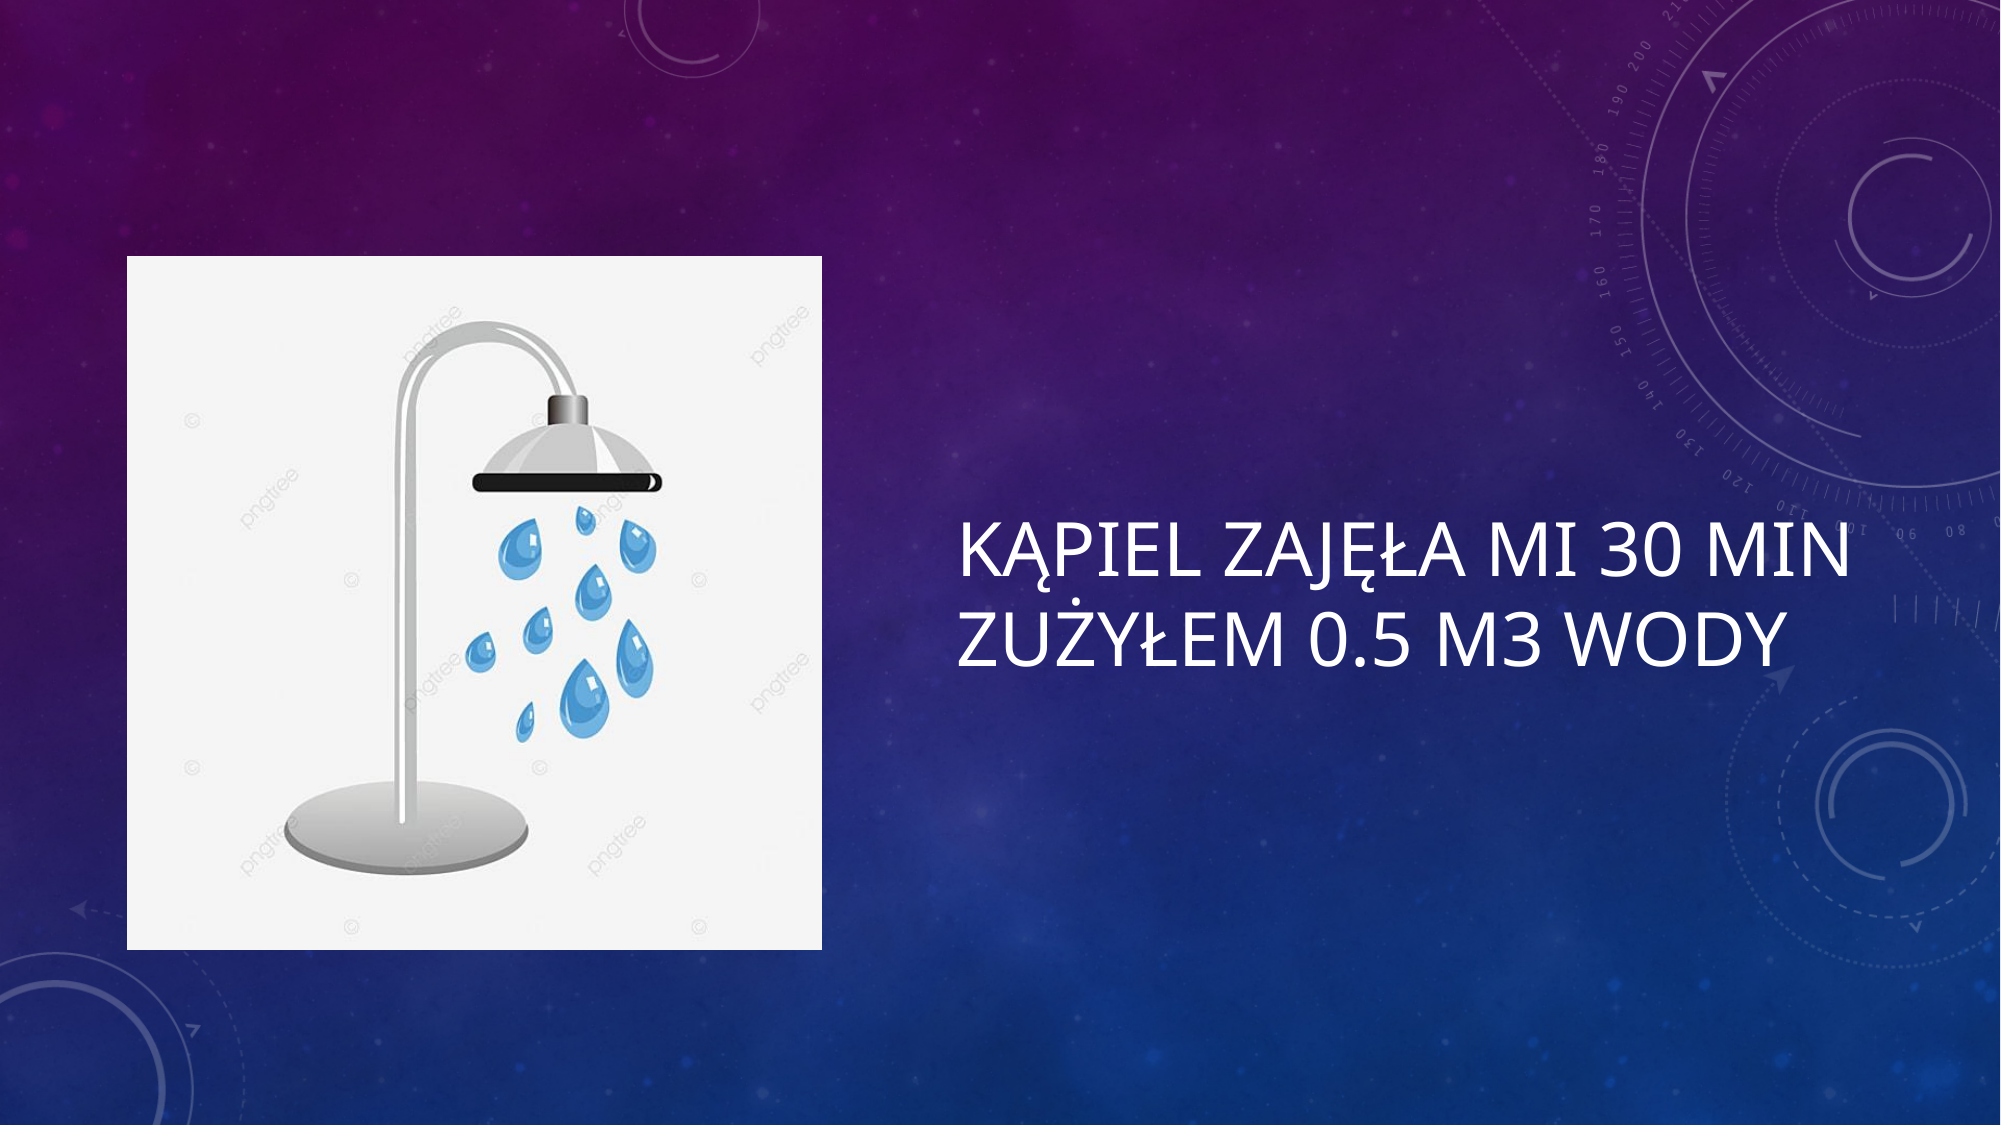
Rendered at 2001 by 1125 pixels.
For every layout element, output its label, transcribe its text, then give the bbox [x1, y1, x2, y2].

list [127, 255, 822, 951]
title Kąpiel zajęła mi 30 min zużyłem 0.5 m3 wody [941, 256, 2000, 928]
picture [0, 0, 2001, 1125]
